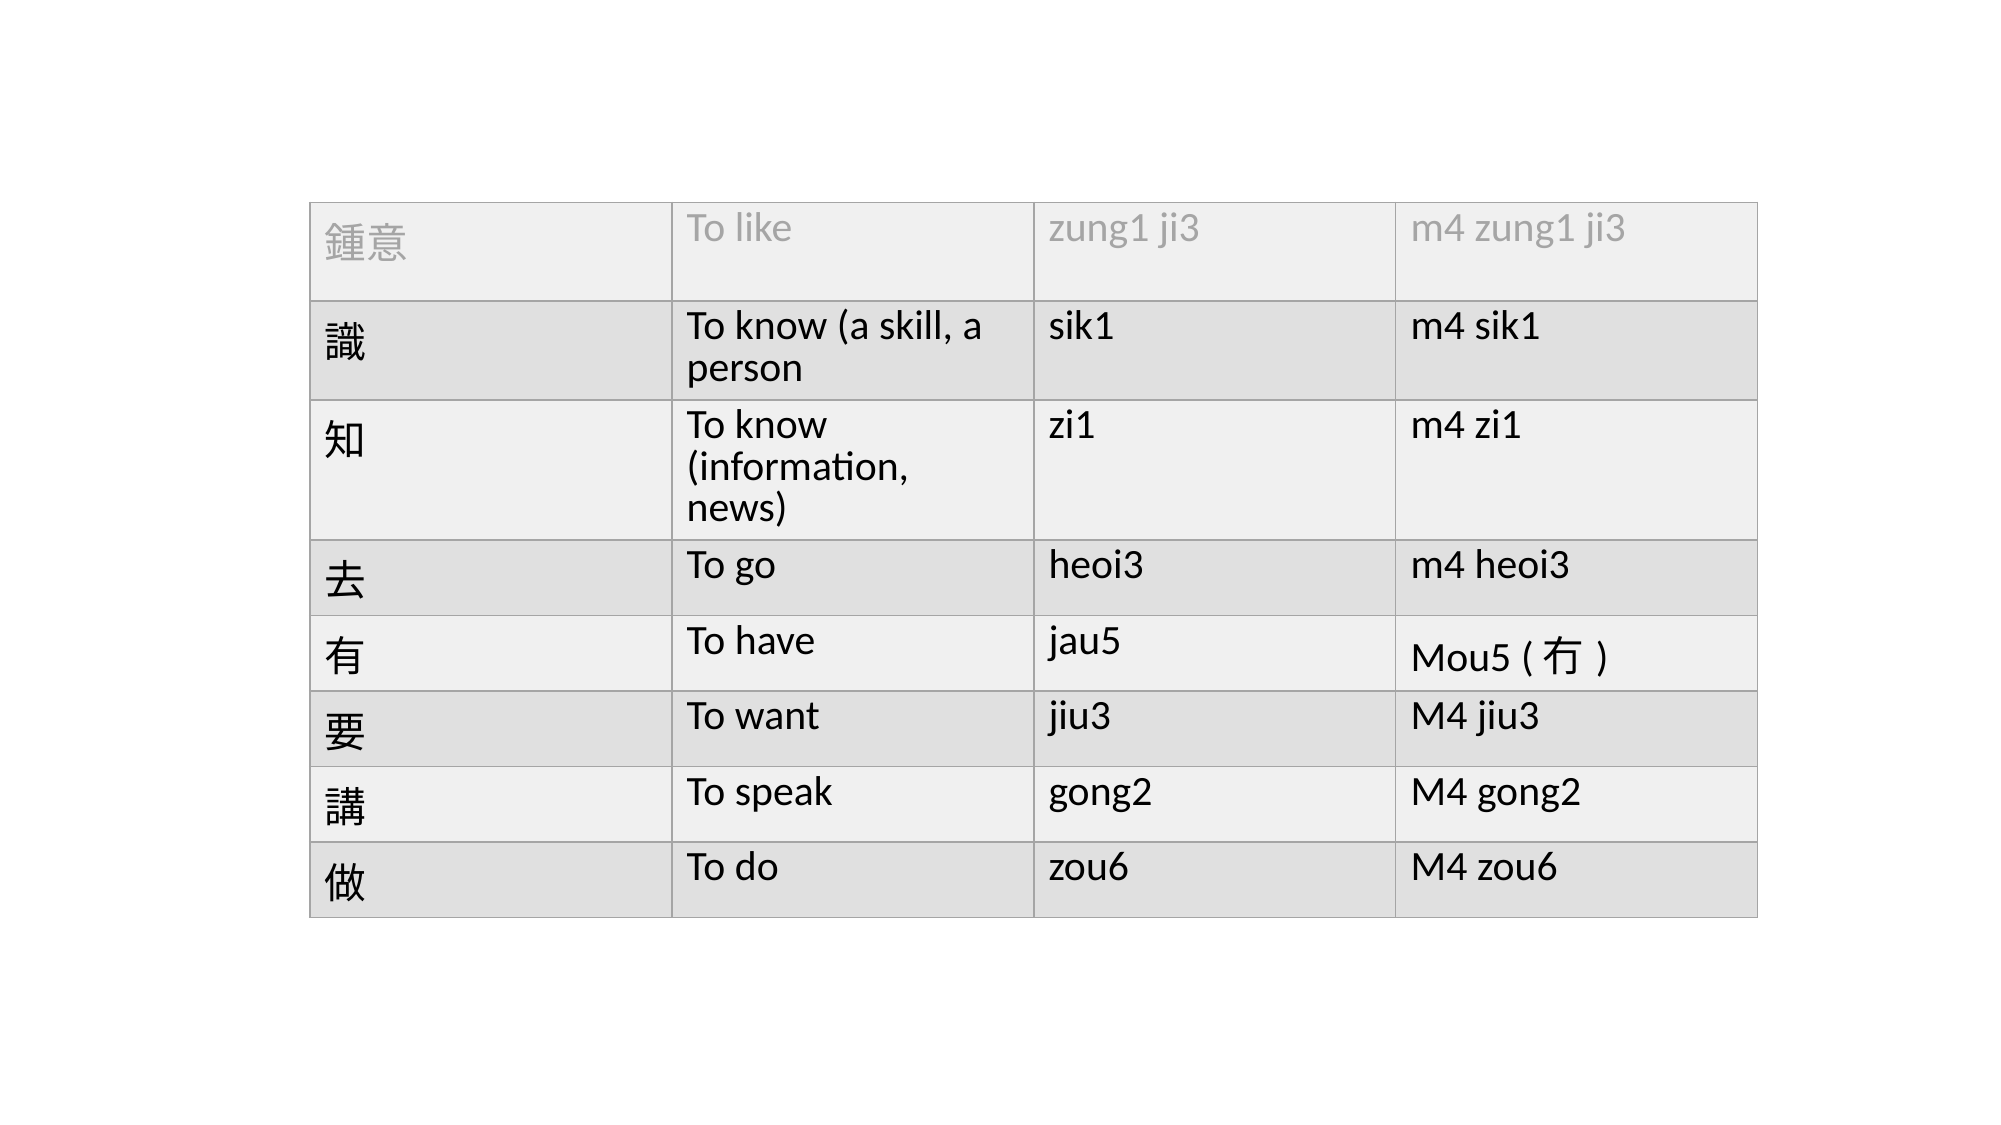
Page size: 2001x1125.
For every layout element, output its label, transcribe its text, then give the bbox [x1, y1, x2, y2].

table_cell zi1 [1035, 401, 1395, 539]
table_cell m4 sik1 [1396, 302, 1757, 399]
table_cell jau5 [1035, 616, 1395, 690]
table_cell To go [673, 541, 1033, 615]
table_header m4 zung1 ji3 [1396, 203, 1757, 300]
table_cell m4 zi1 [1396, 401, 1757, 539]
table_cell 有 [311, 616, 671, 690]
table_cell gong2 [1035, 767, 1395, 841]
table_cell 識 [311, 302, 671, 399]
table_cell To want [673, 692, 1033, 766]
table_cell To know (a skill, a person [673, 302, 1033, 399]
table_cell To speak [673, 767, 1033, 841]
table_cell sik1 [1035, 302, 1395, 399]
table_cell To do [673, 843, 1033, 917]
table_cell M4 jiu3 [1396, 692, 1757, 766]
table_cell 做 [311, 843, 671, 917]
table_cell M4 zou6 [1396, 843, 1757, 917]
table_cell Mou5 (冇) [1396, 616, 1757, 690]
table_cell 要 [311, 692, 671, 766]
table_cell To know (information, news) [673, 401, 1033, 539]
table_header 鍾意 [311, 203, 671, 300]
table_cell jiu3 [1035, 692, 1395, 766]
table_cell 去 [311, 541, 671, 615]
table_cell 講 [311, 767, 671, 841]
table_cell 知 [311, 401, 671, 539]
table_cell To have [673, 616, 1033, 690]
table_cell heoi3 [1035, 541, 1395, 615]
table_header zung1 ji3 [1035, 203, 1395, 300]
table_cell m4 heoi3 [1396, 541, 1757, 615]
table_cell zou6 [1035, 843, 1395, 917]
table_cell M4 gong2 [1396, 767, 1757, 841]
table_header To like [673, 203, 1033, 300]
